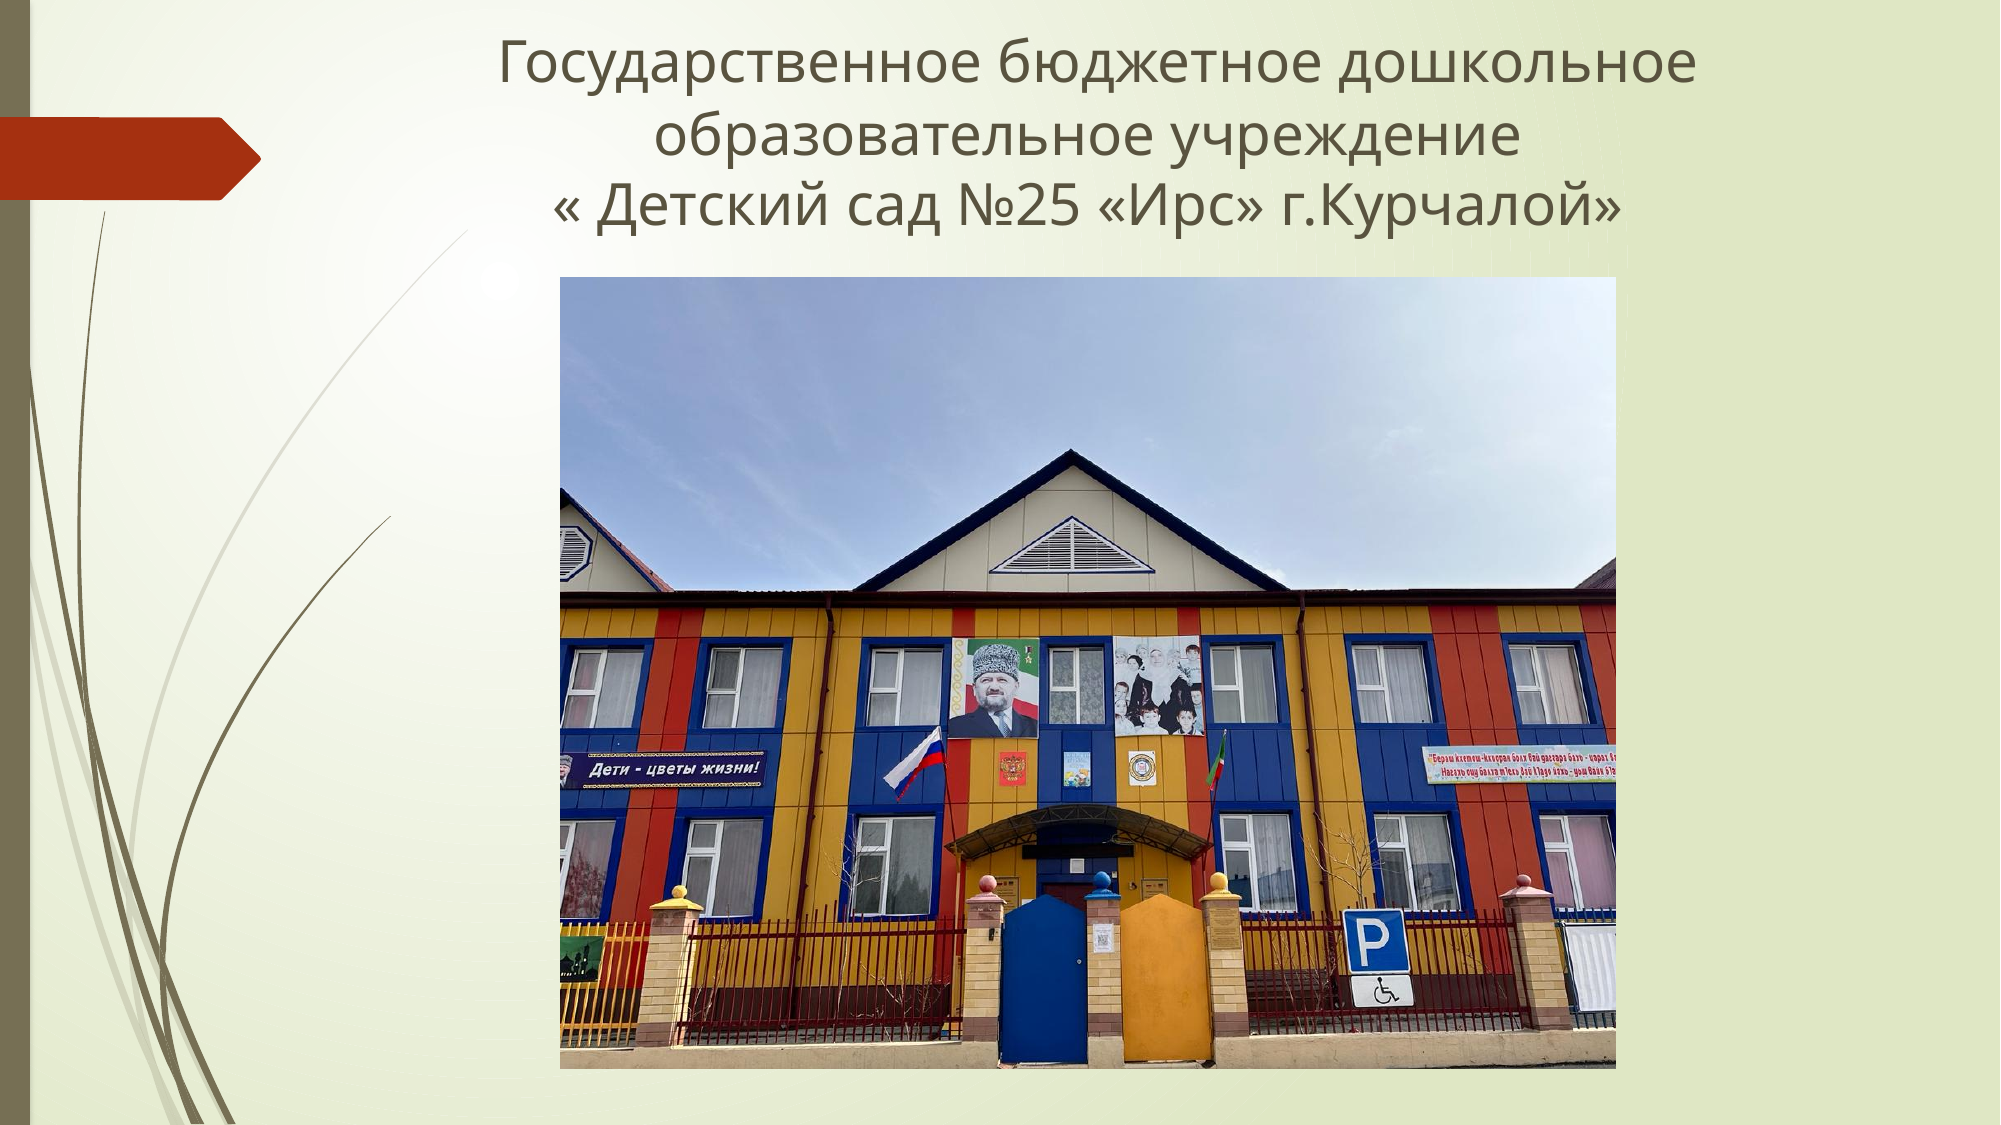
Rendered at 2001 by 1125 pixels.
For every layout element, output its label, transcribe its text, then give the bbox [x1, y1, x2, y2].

title Государственное бюджетное дошкольное образовательное учреждение « Детский сад №25 «Ирс» г.Курчалой» [288, 0, 1888, 278]
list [560, 276, 1616, 1069]
